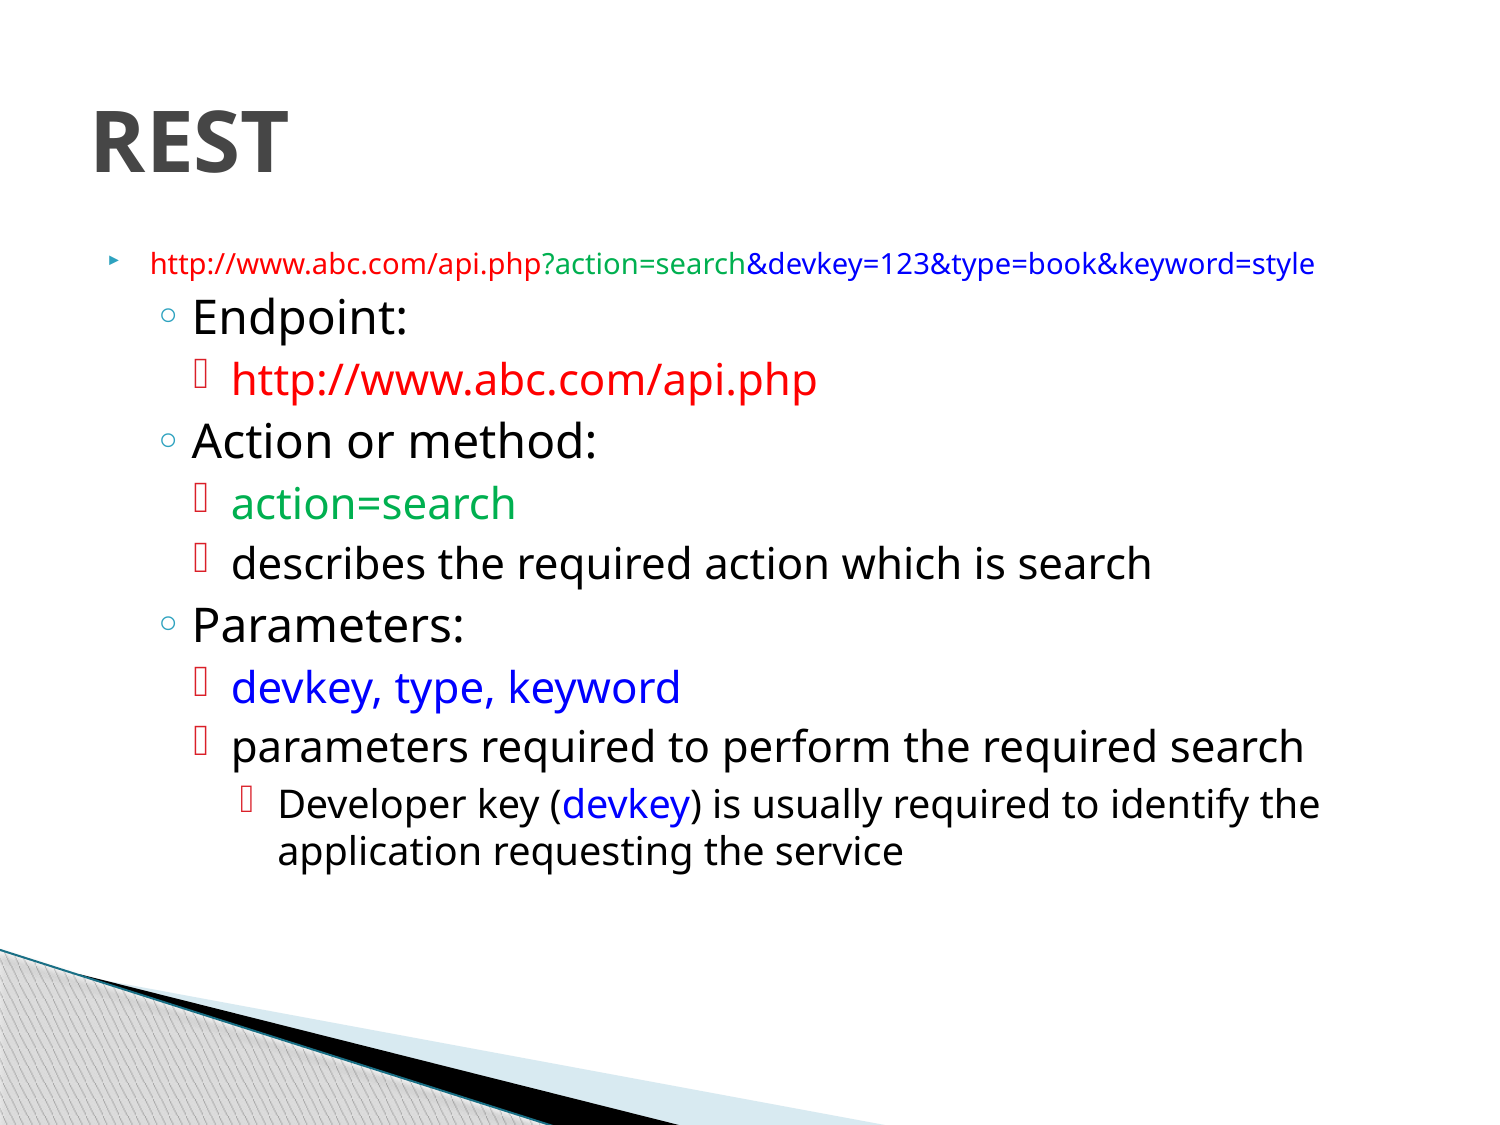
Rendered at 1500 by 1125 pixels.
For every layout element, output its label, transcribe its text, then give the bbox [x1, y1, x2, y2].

title REST [75, 45, 1425, 233]
list http://www.abc.com/api.php?action=search&devkey=123&type=book&keyword=style Endpoint: http://www.abc.com/api.php Action or method: action=search describes the required action which is search Parameters: devkey, type, keyword parameters required to perform the required search Developer key (devkey) is usually required to identify the application requesting the service [75, 237, 1425, 1075]
